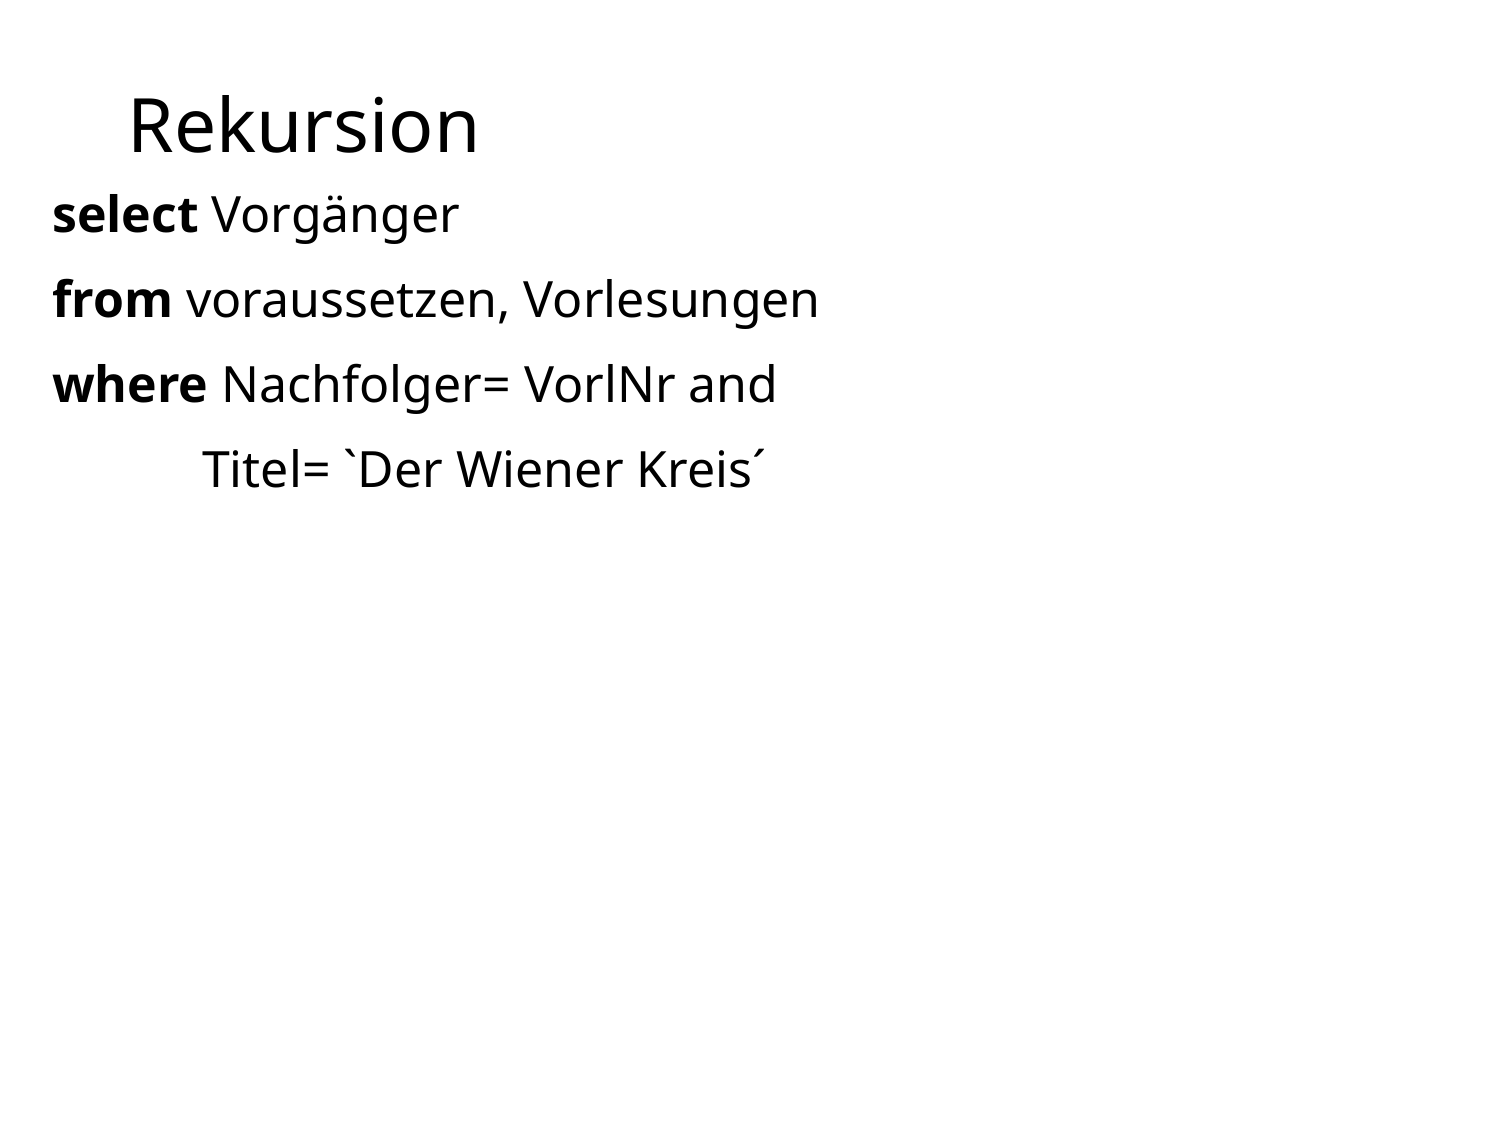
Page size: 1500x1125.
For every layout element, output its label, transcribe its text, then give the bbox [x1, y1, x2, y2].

title Rekursion [112, 0, 1388, 175]
text_box select Vorgänger from voraussetzen, Vorlesungen where Nachfolger= VorlNr and Titel= `Der Wiener Kreis´ [37, 174, 1163, 505]
